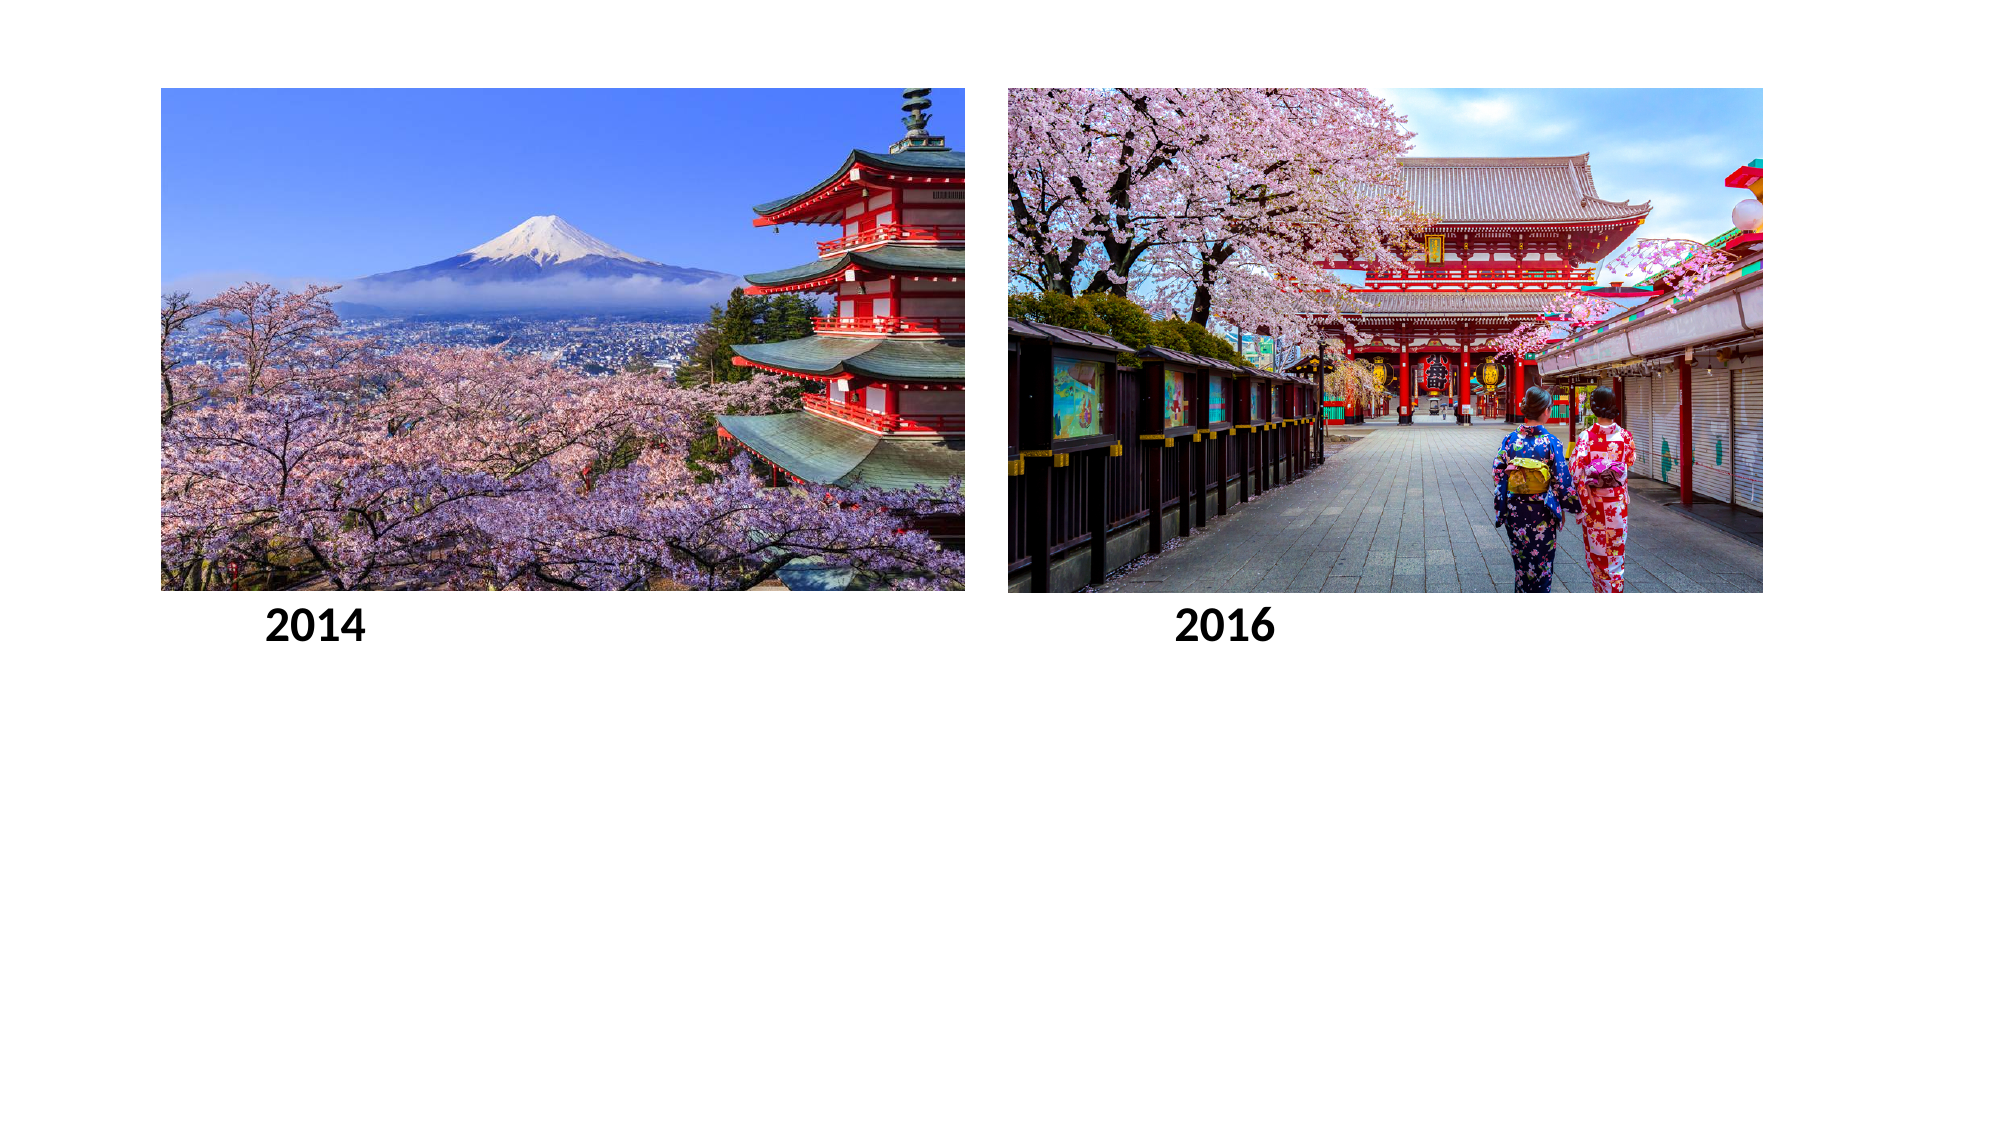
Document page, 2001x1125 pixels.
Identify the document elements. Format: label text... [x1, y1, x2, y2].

picture [1008, 88, 1763, 593]
subtitle 2014 2016 [249, 590, 1750, 863]
picture [161, 88, 965, 591]
